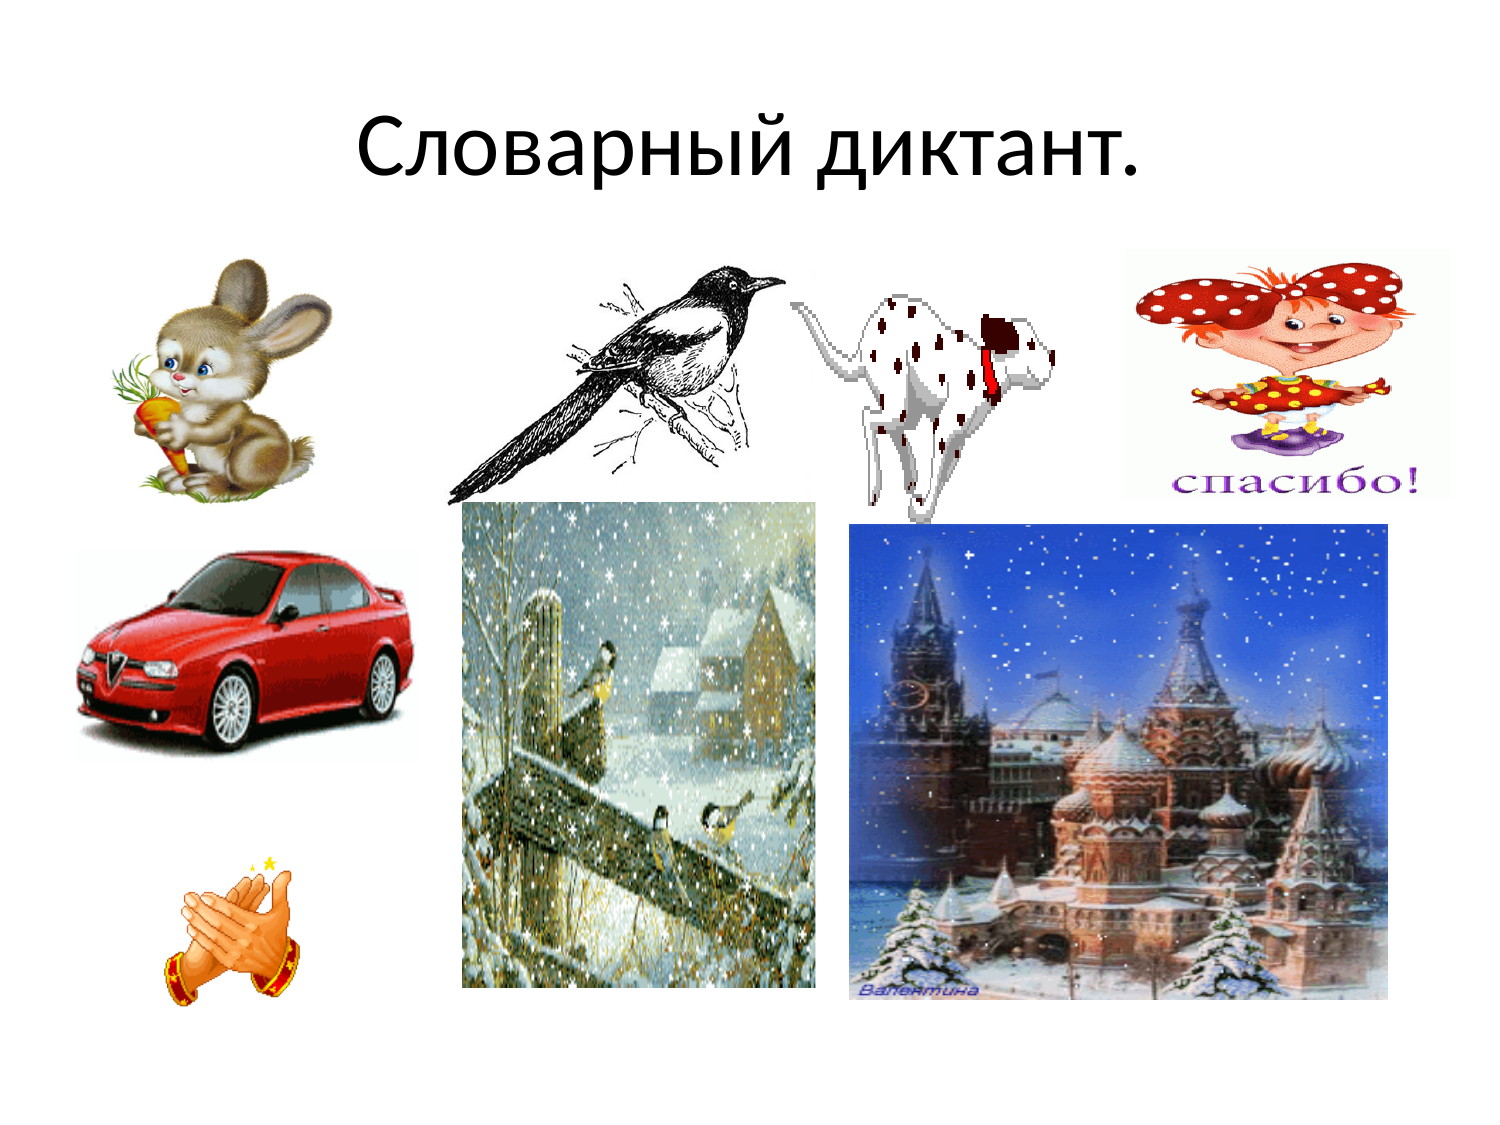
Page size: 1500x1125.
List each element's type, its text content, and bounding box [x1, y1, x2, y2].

picture [74, 549, 418, 763]
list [62, 249, 376, 513]
picture [1124, 249, 1451, 501]
title Словарный диктант. [75, 45, 1425, 233]
picture [424, 249, 1388, 1001]
picture [149, 837, 313, 1013]
